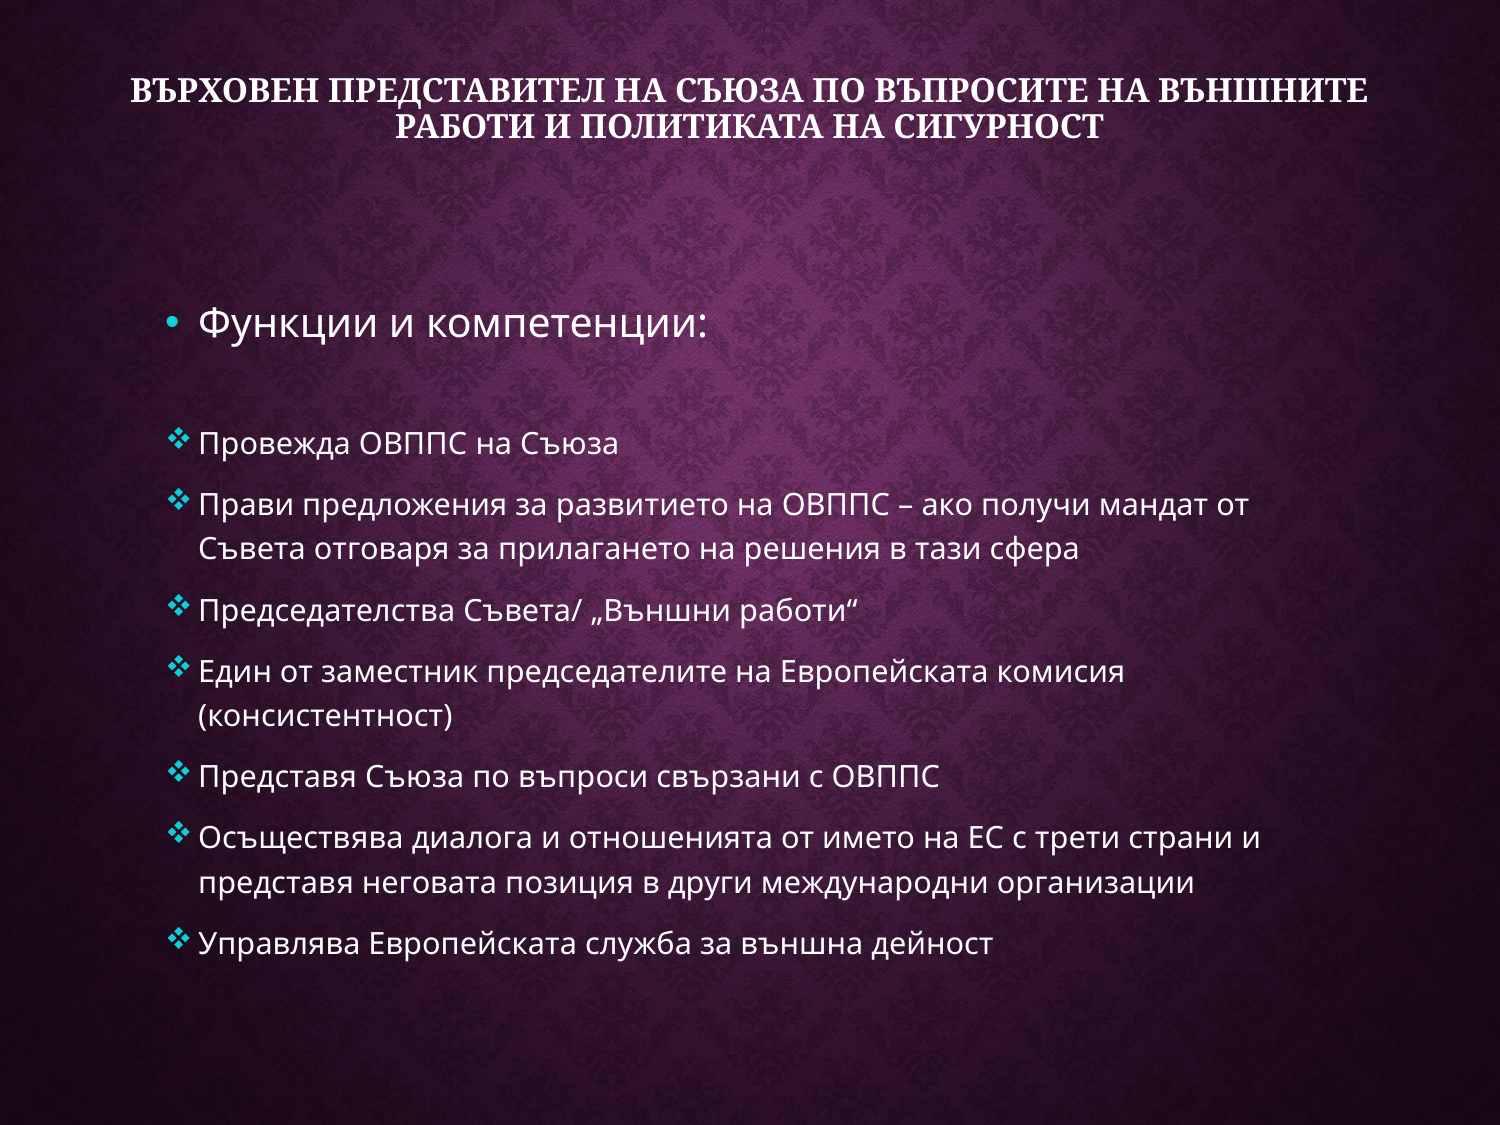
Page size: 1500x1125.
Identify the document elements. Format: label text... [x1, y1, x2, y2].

title Върховен представител на Съюза по въпросите на външните работи и политиката на сигурност [75, 42, 1425, 178]
list Функции и компетенции: Провежда ОВППС на Съюза Прави предложения за развитието на ОВППС – ако получи мандат от Съвета отговаря за прилагането на решения в тази сфера Председателства Съвета/ „Външни работи“ Един от заместник председателите на Европейската комисия (консистентност) Представя Съюза по въпроси свързани с ОВППС Осъществява диалога и отношенията от името на ЕС с трети страни и представя неговата позиция в други международни организации Управлява Европейската служба за външна дейност [150, 278, 1350, 976]
